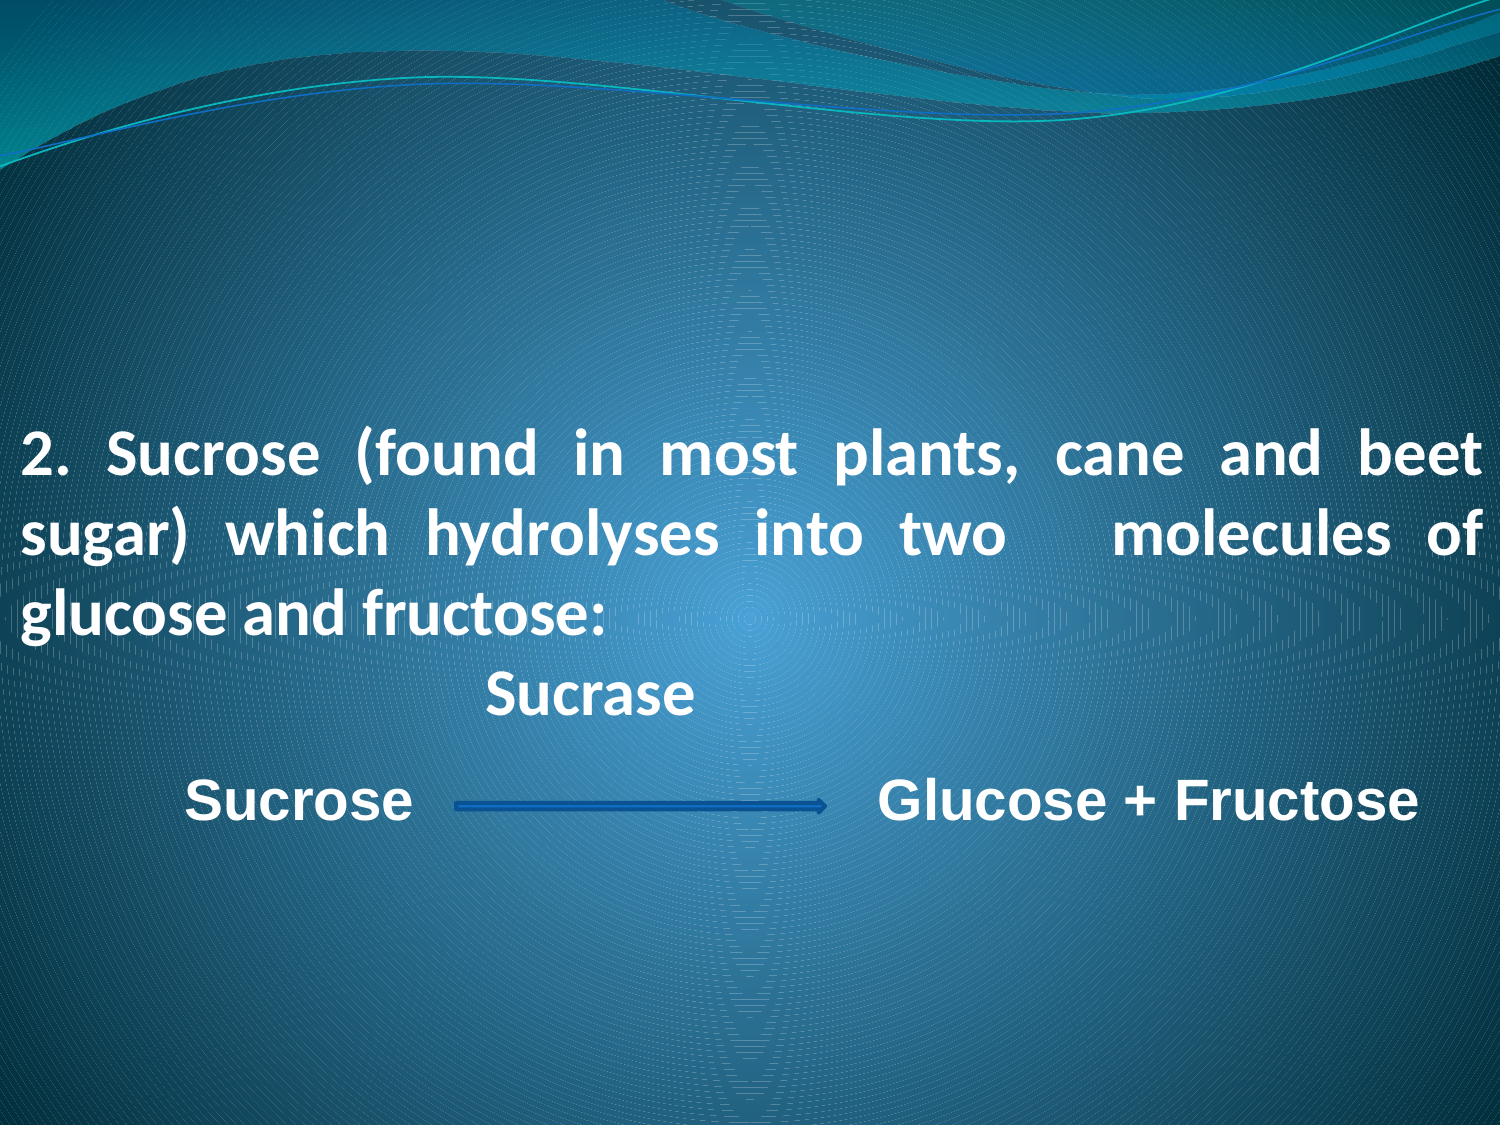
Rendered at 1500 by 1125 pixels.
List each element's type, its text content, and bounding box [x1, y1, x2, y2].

text_box [454, 798, 828, 815]
text_box 2. Sucrose (found in most plants, cane and beet sugar) which hydrolyses into two molecules of glucose and fructose: Sucrase [5, 401, 1500, 737]
text_box Sucrose Glucose + Fructose [19, 685, 1444, 840]
